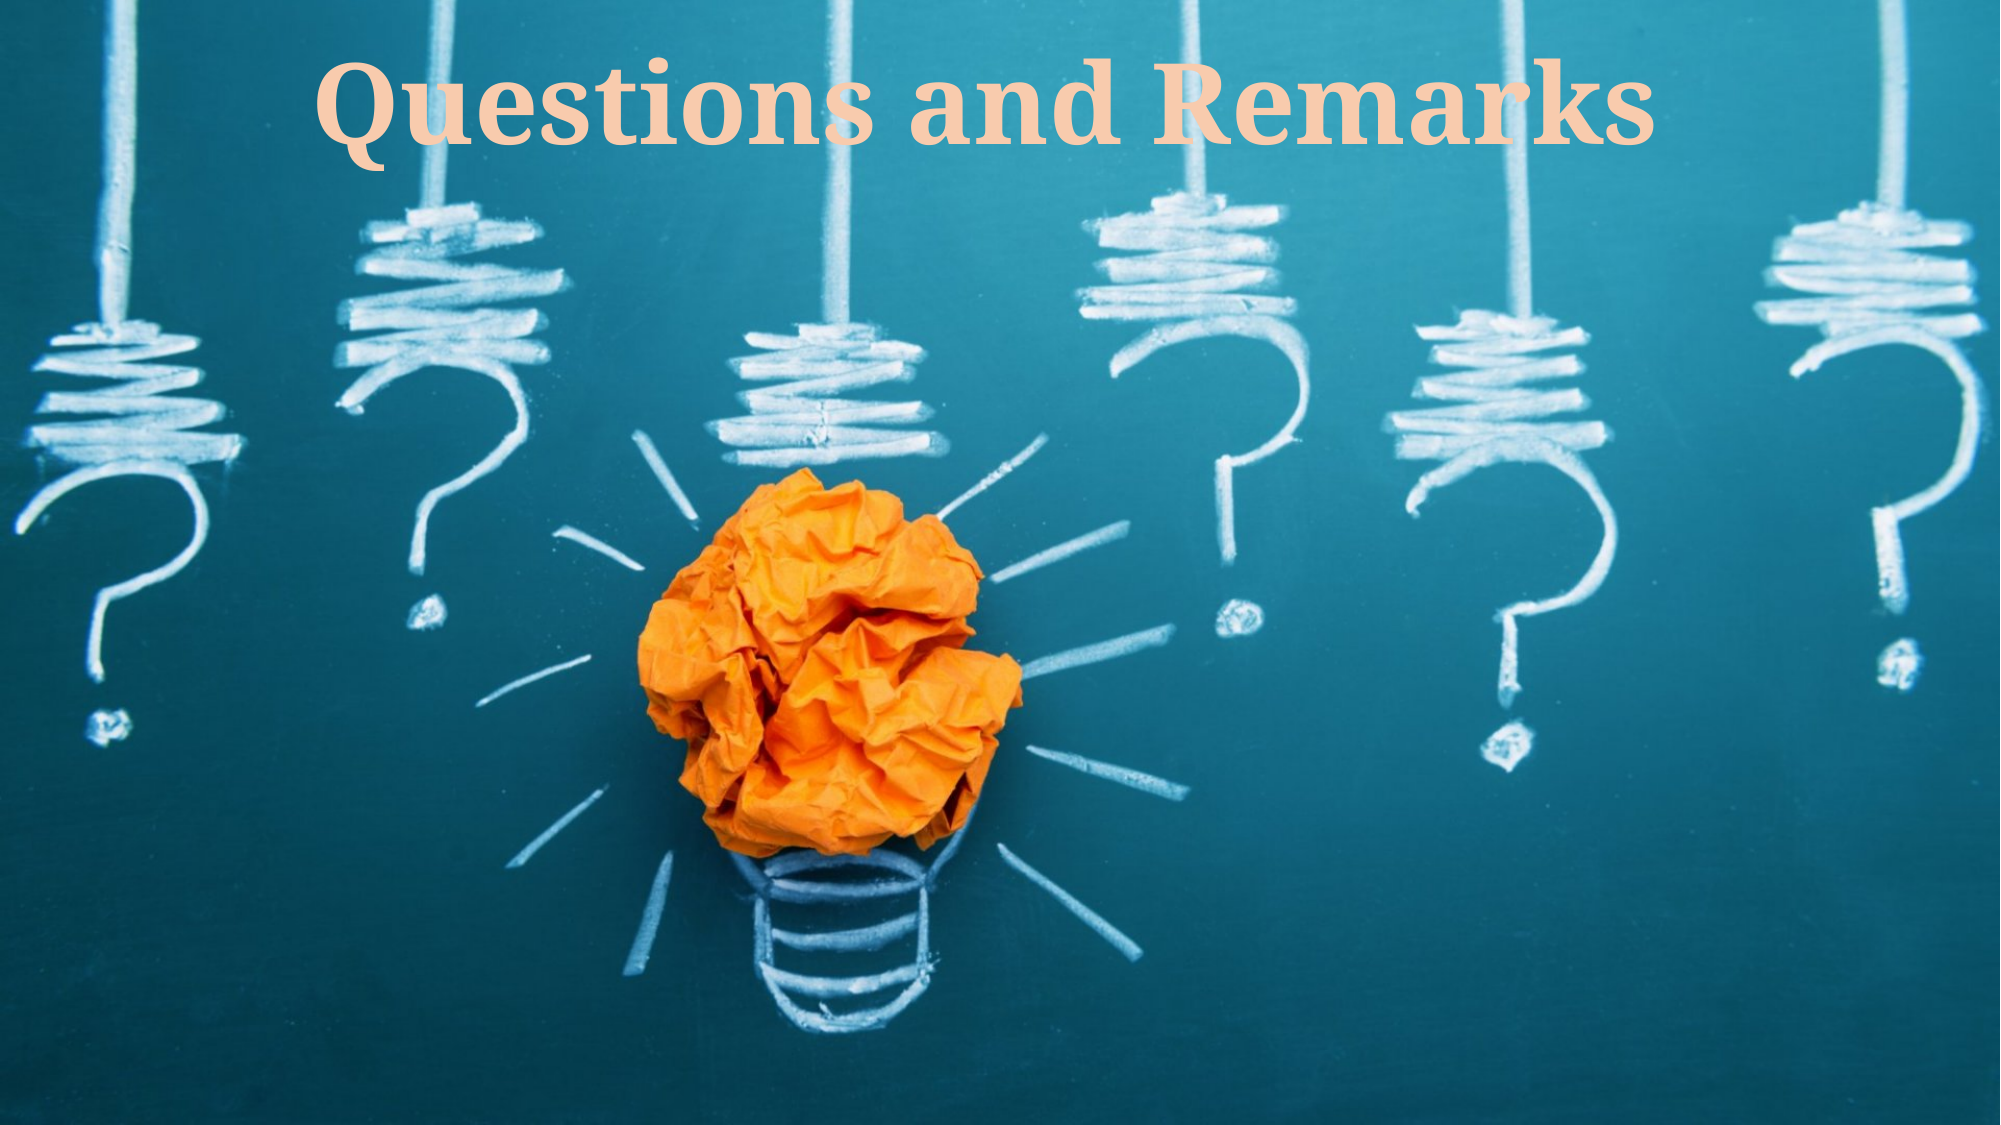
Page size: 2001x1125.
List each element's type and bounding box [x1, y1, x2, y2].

list [0, 0, 2000, 1125]
